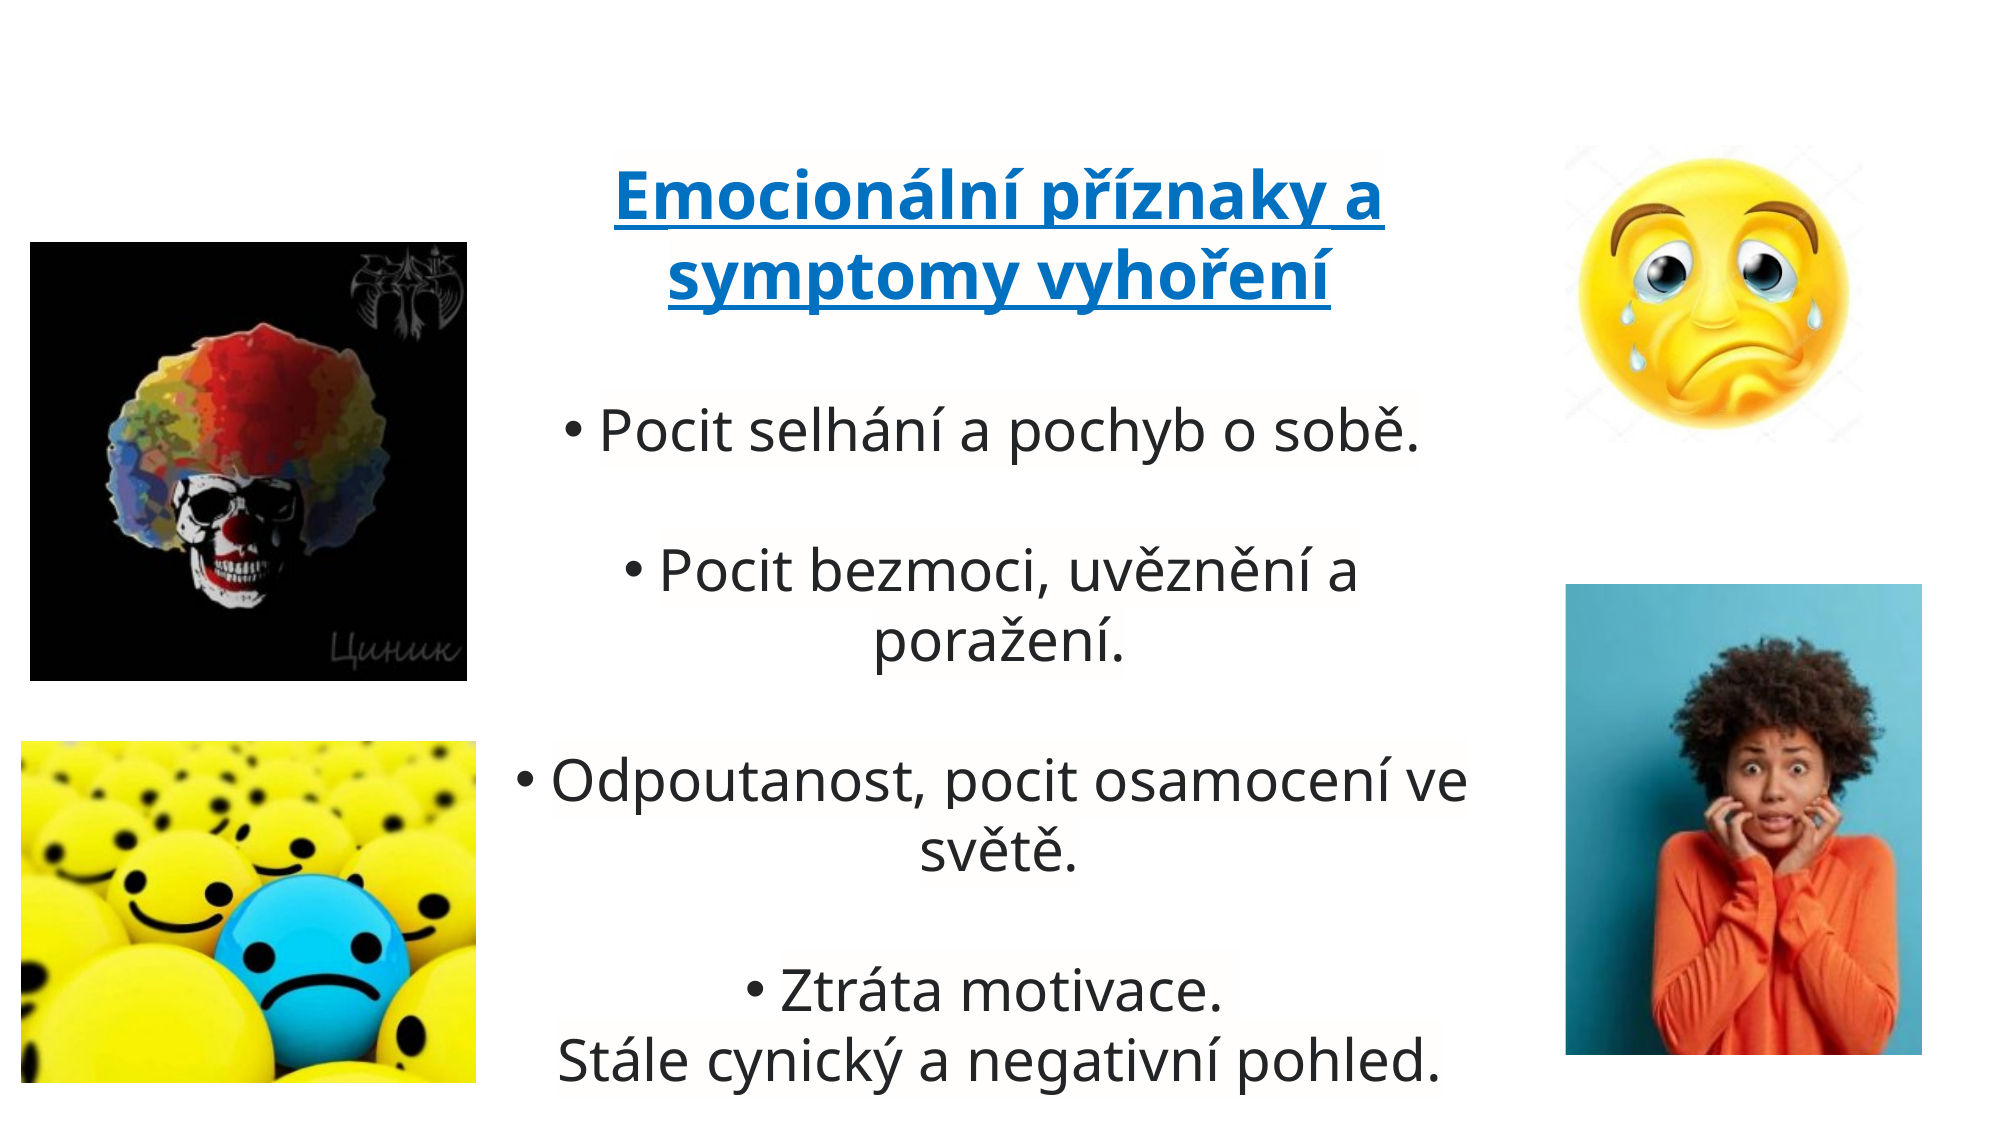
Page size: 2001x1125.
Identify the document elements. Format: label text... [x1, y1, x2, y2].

picture [21, 740, 477, 1083]
text_box Emocionální příznaky a symptomy vyhoření Pocit selhání a pochyb o sobě. Pocit bezmoci, uvěznění a poražení. Odpoutanost, pocit osamocení ve světě. Ztráta motivace. Stále cynický a negativní pohled. Snížená spokojenost a pocit úspěchu. [499, 145, 1500, 1125]
picture [1565, 559, 1923, 1056]
picture [30, 242, 468, 681]
picture [1565, 145, 1863, 444]
